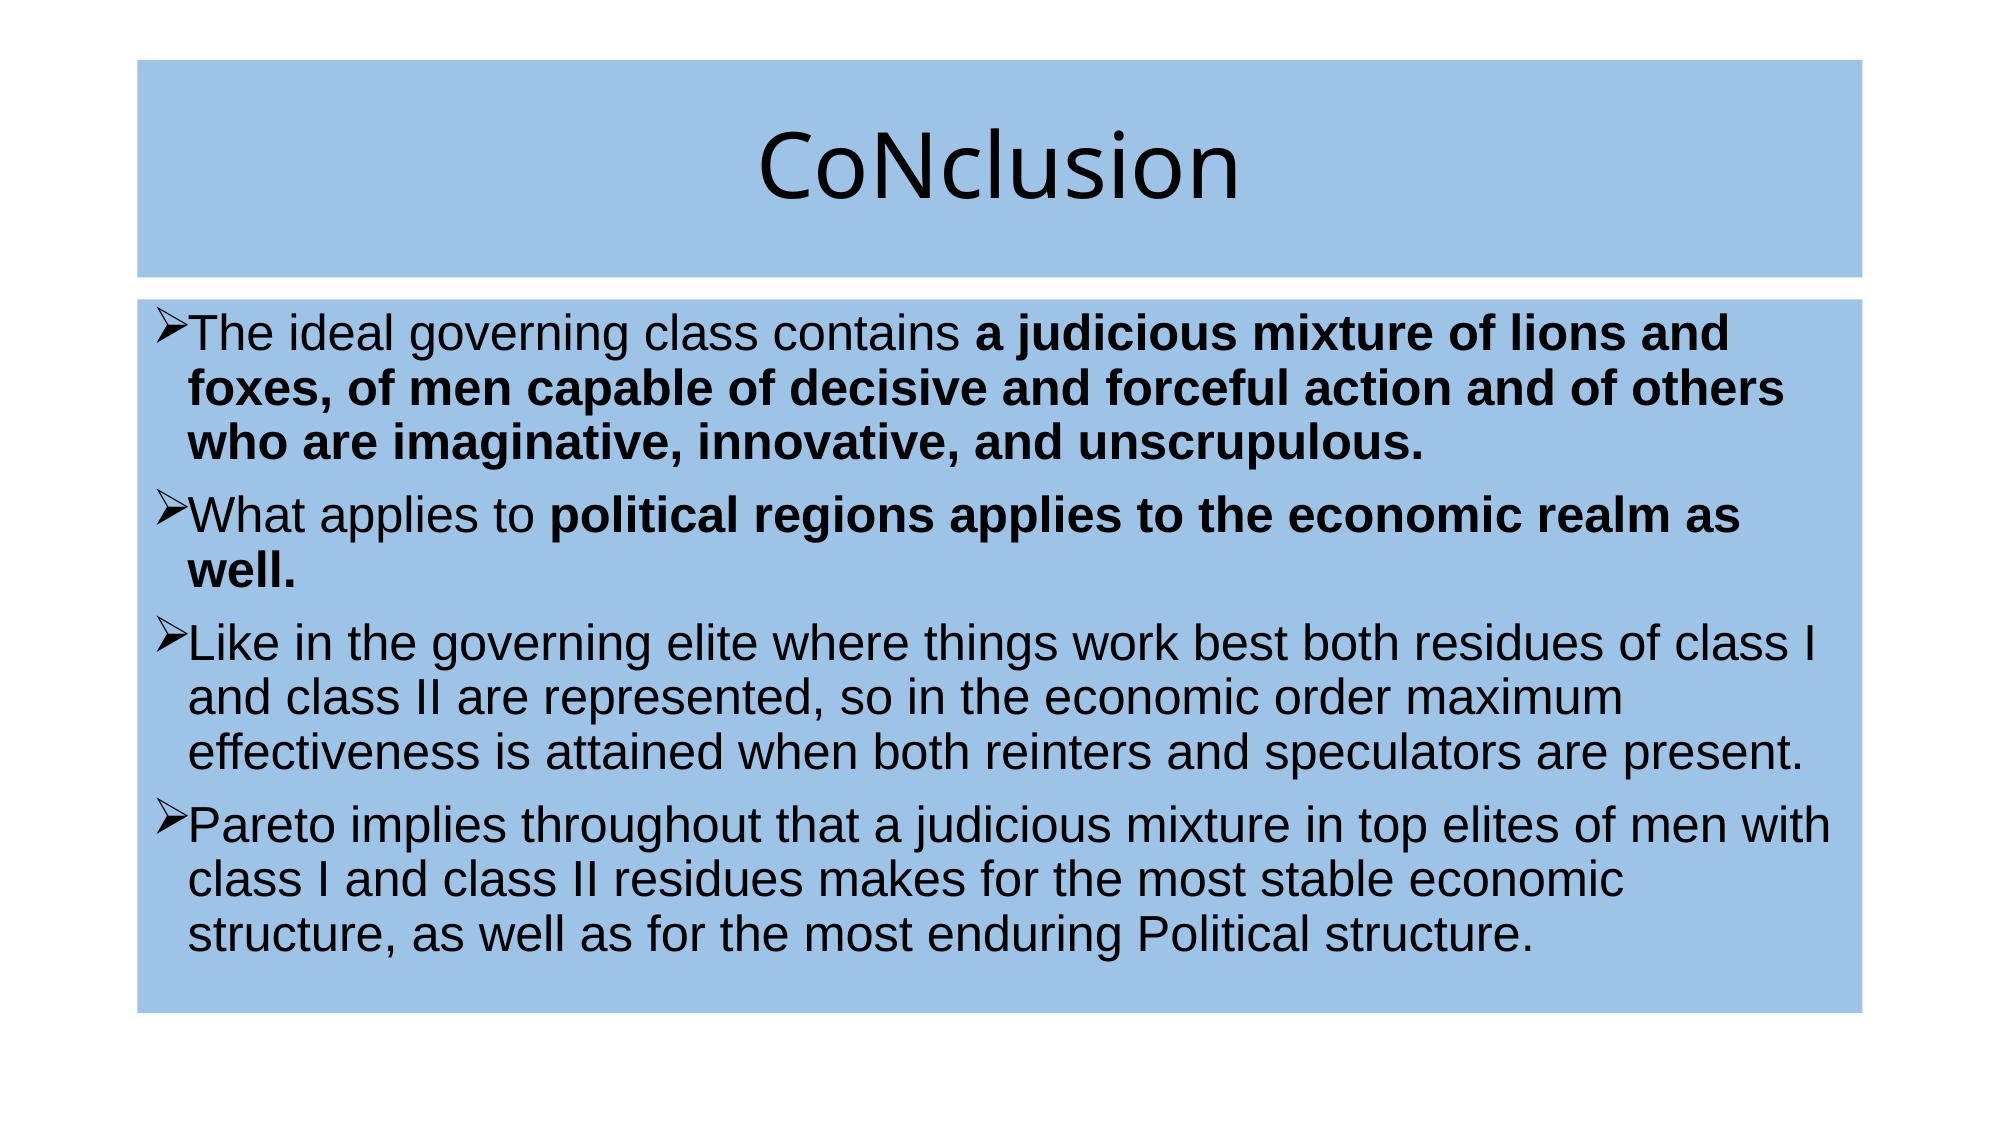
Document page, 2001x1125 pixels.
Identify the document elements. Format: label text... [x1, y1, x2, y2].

list The ideal governing class contains a judicious mixture of lions and foxes, of men capable of decisive and forceful action and of others who are imaginative, innovative, and unscrupulous. What applies to political regions applies to the economic realm as well. Like in the governing elite where things work best both residues of class I and class II are represented, so in the economic order maximum effectiveness is attained when both reinters and speculators are present. Pareto implies throughout that a judicious mixture in top elites of men with class I and class II residues makes for the most stable economic structure, as well as for the most enduring Political structure. [137, 299, 1863, 1014]
title CoNclusion [137, 59, 1863, 278]
